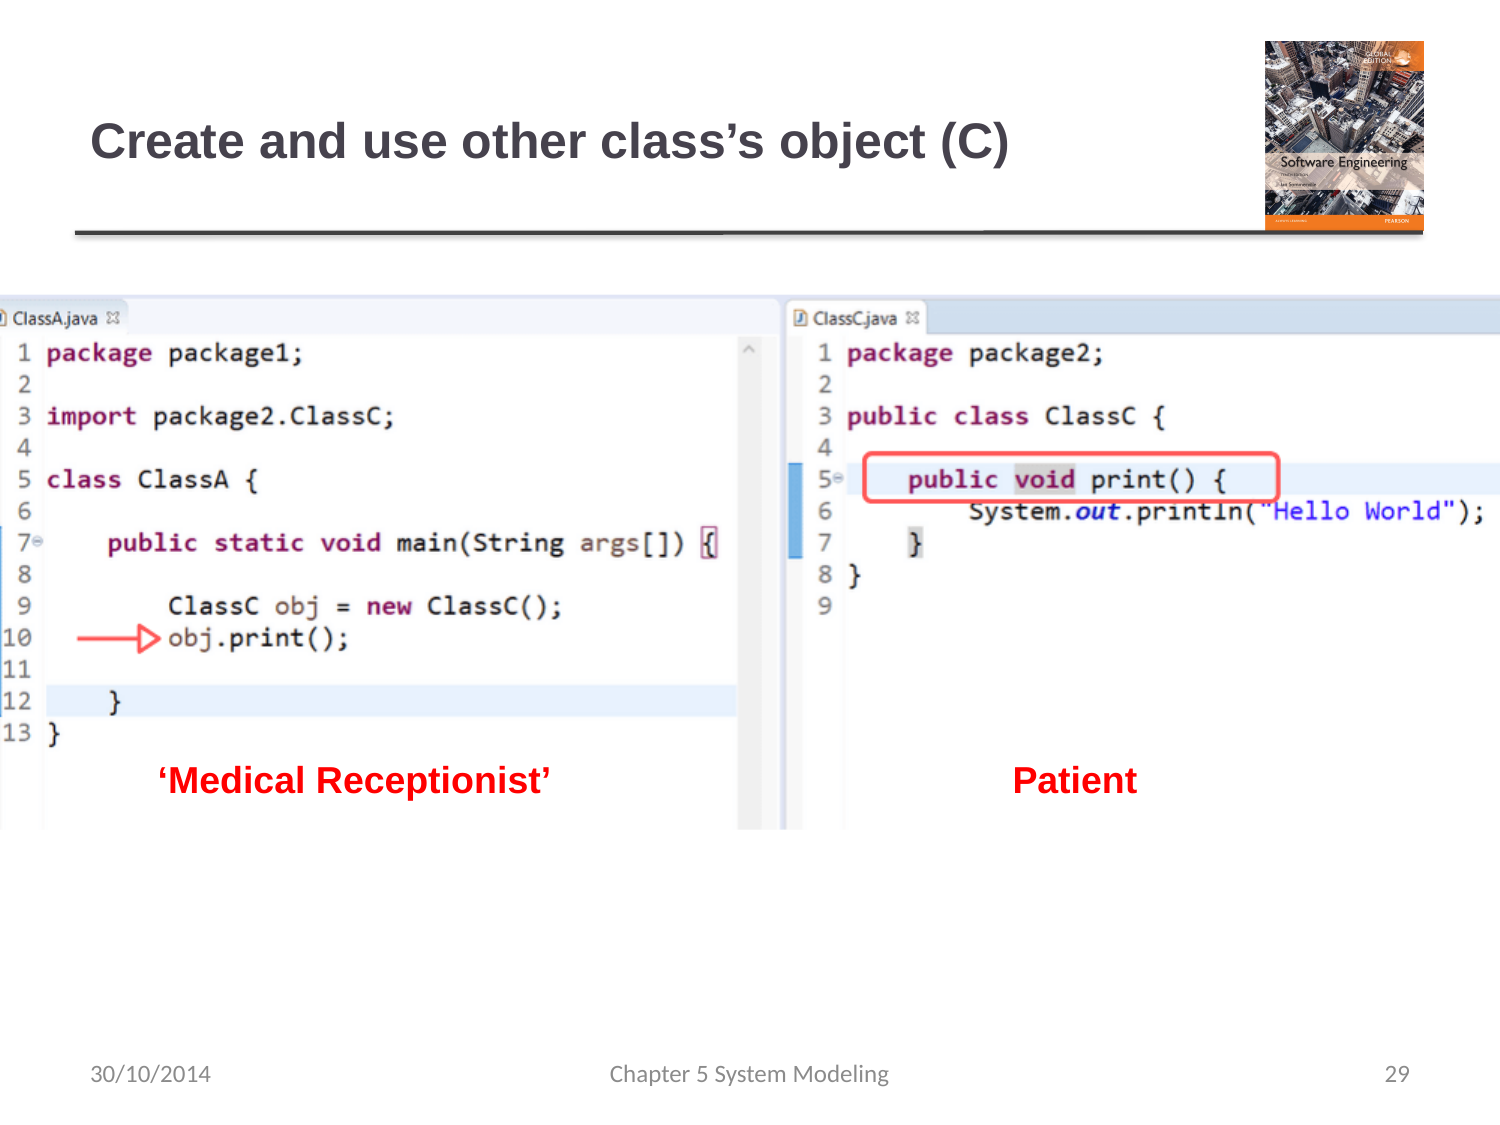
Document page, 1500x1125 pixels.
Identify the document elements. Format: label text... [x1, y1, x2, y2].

picture [1265, 41, 1424, 231]
footer Chapter 5 System Modeling [512, 1042, 988, 1103]
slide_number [75, 1042, 425, 1103]
slide_number 29 [1074, 1042, 1425, 1103]
title Create and use other class’s object (C) [74, 44, 1272, 233]
picture [0, 262, 1500, 863]
